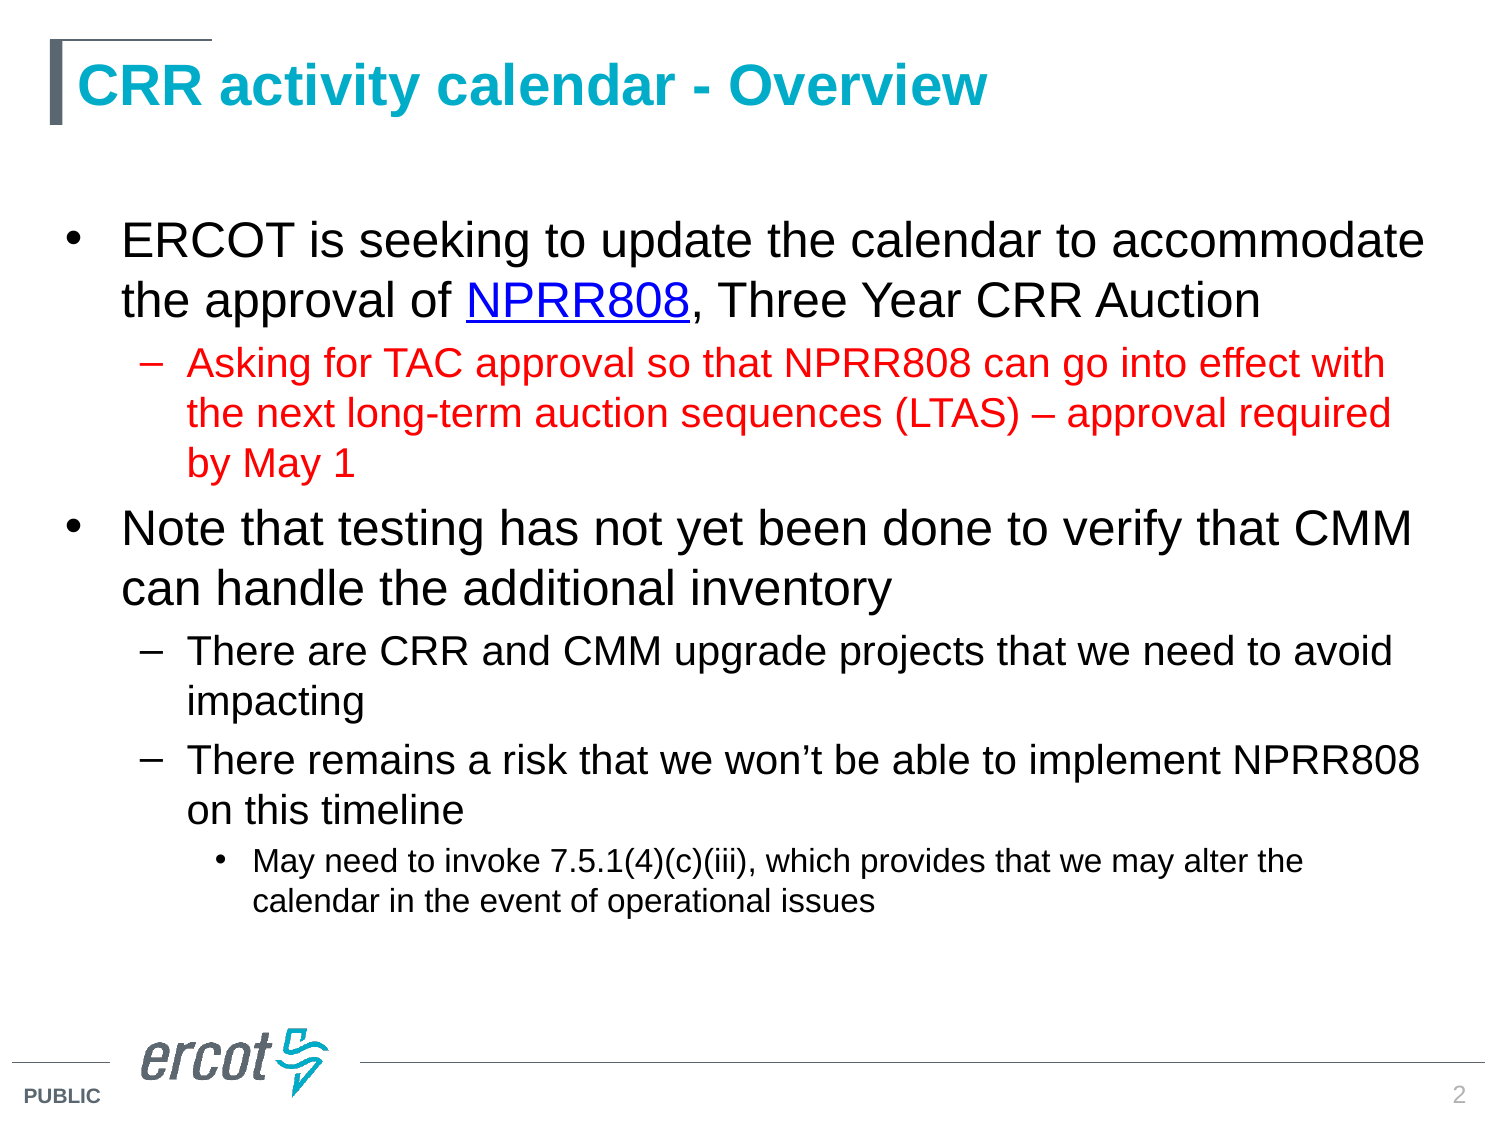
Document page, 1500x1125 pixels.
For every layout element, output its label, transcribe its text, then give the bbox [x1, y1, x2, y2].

picture [137, 1024, 332, 1100]
list ERCOT is seeking to update the calendar to accommodate the approval of NPRR808, Three Year CRR Auction Asking for TAC approval so that NPRR808 can go into effect with the next long-term auction sequences (LTAS) – approval required by May 1 Note that testing has not yet been done to verify that CMM can handle the additional inventory There are CRR and CMM upgrade projects that we need to avoid impacting There remains a risk that we won’t be able to implement NPRR808 on this timeline May need to invoke 7.5.1(4)(c)(iii), which provides that we may alter the calendar in the event of operational issues [50, 200, 1450, 1013]
slide_number 2 [1437, 1076, 1475, 1112]
title CRR activity calendar - Overview [62, 39, 1450, 200]
